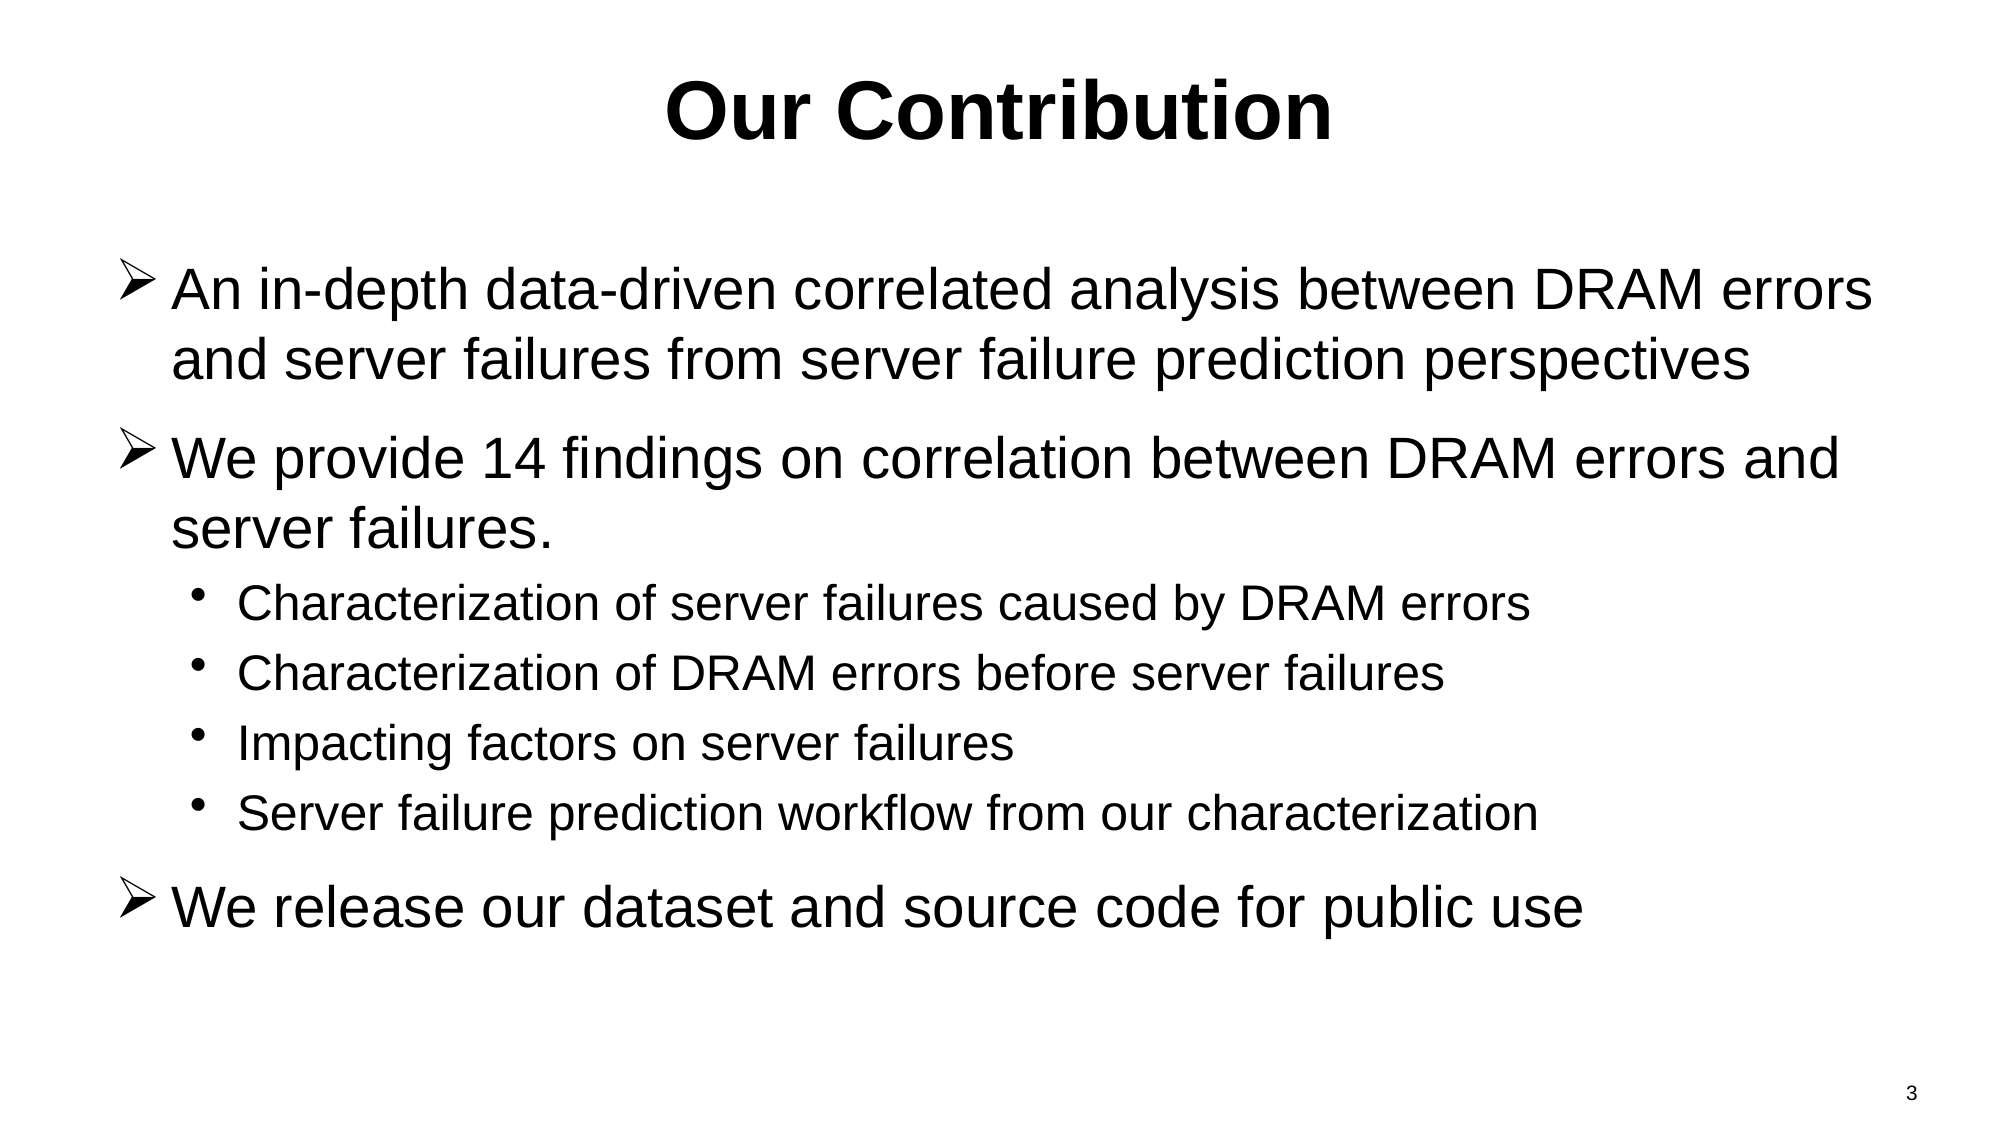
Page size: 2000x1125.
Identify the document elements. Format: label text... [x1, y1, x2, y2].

slide_number 3 [1466, 1072, 1933, 1125]
list An in-depth data-driven correlated analysis between DRAM errors and server failures from server failure prediction perspectives We provide 14 findings on correlation between DRAM errors and server failures. Characterization of server failures caused by DRAM errors Characterization of DRAM errors before server failures Impacting factors on server failures Server failure prediction workflow from our characterization We release our dataset and source code for public use [99, 243, 1900, 1012]
title Our Contribution [99, 12, 1900, 200]
